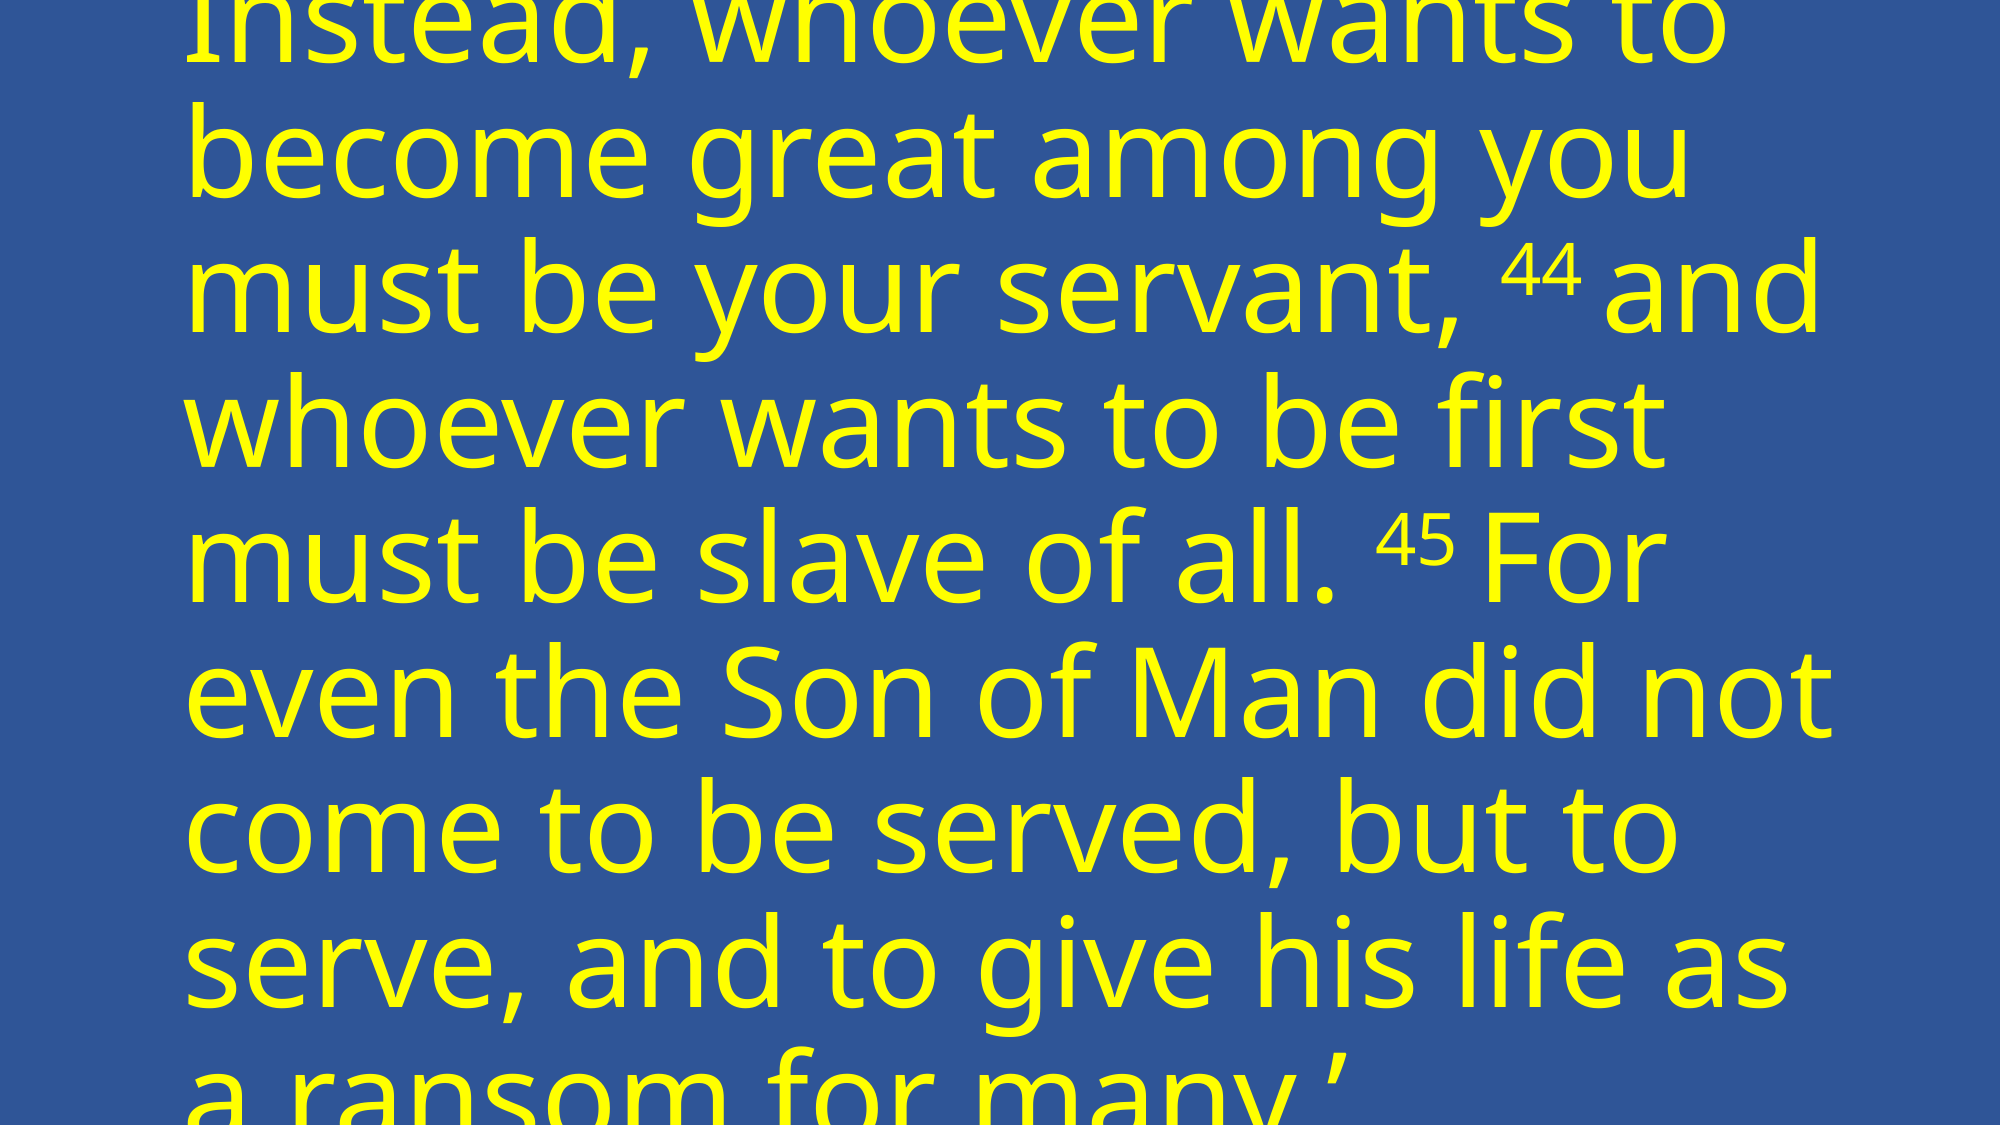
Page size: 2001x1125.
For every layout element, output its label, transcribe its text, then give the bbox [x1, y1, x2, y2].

title Instead, whoever wants to become great among you must be your servant, 44 and whoever wants to be first must be slave of all. 45 For even the Son of Man did not come to be served, but to serve, and to give his life as a ransom for many.’ [167, 453, 1893, 672]
